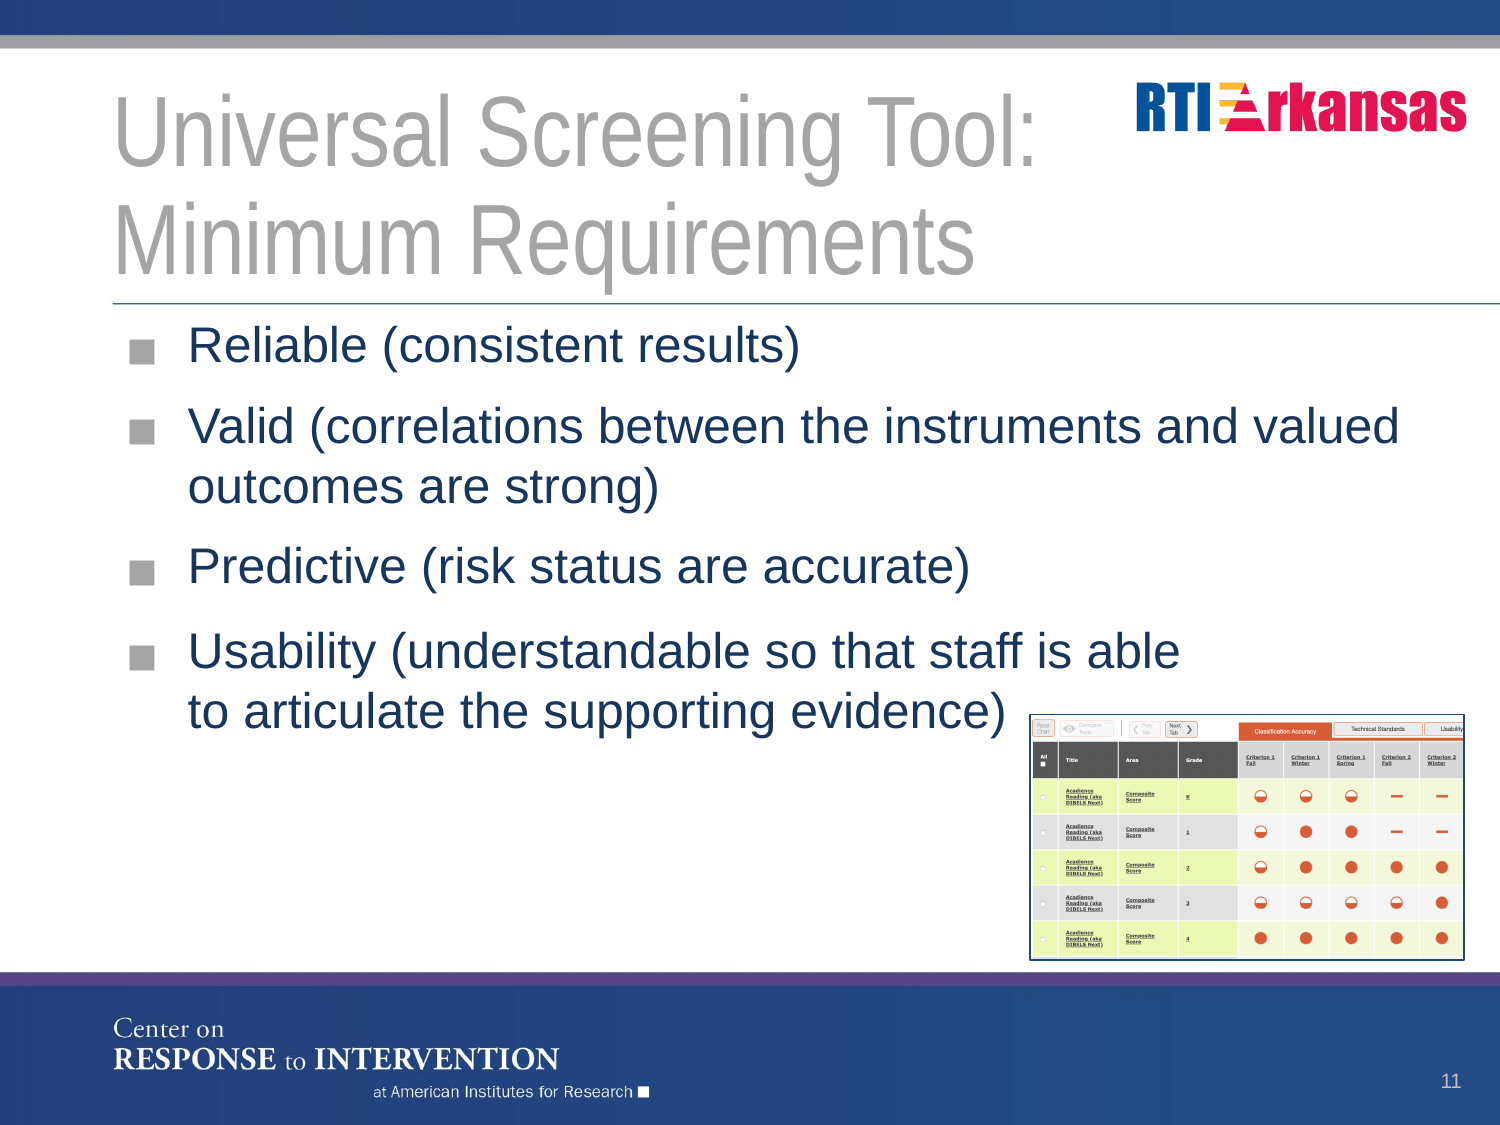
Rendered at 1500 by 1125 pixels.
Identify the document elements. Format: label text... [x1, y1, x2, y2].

title Universal Screening Tool: Minimum Requirements [112, 52, 1462, 296]
list Reliable (consistent results) Valid (correlations between the instruments and valued outcomes are strong) Predictive (risk status are accurate) Usability (understandable so that staff is able to articulate the supporting evidence) [112, 312, 1450, 775]
slide_number 11 [1436, 1067, 1462, 1093]
picture [0, 0, 1500, 1125]
